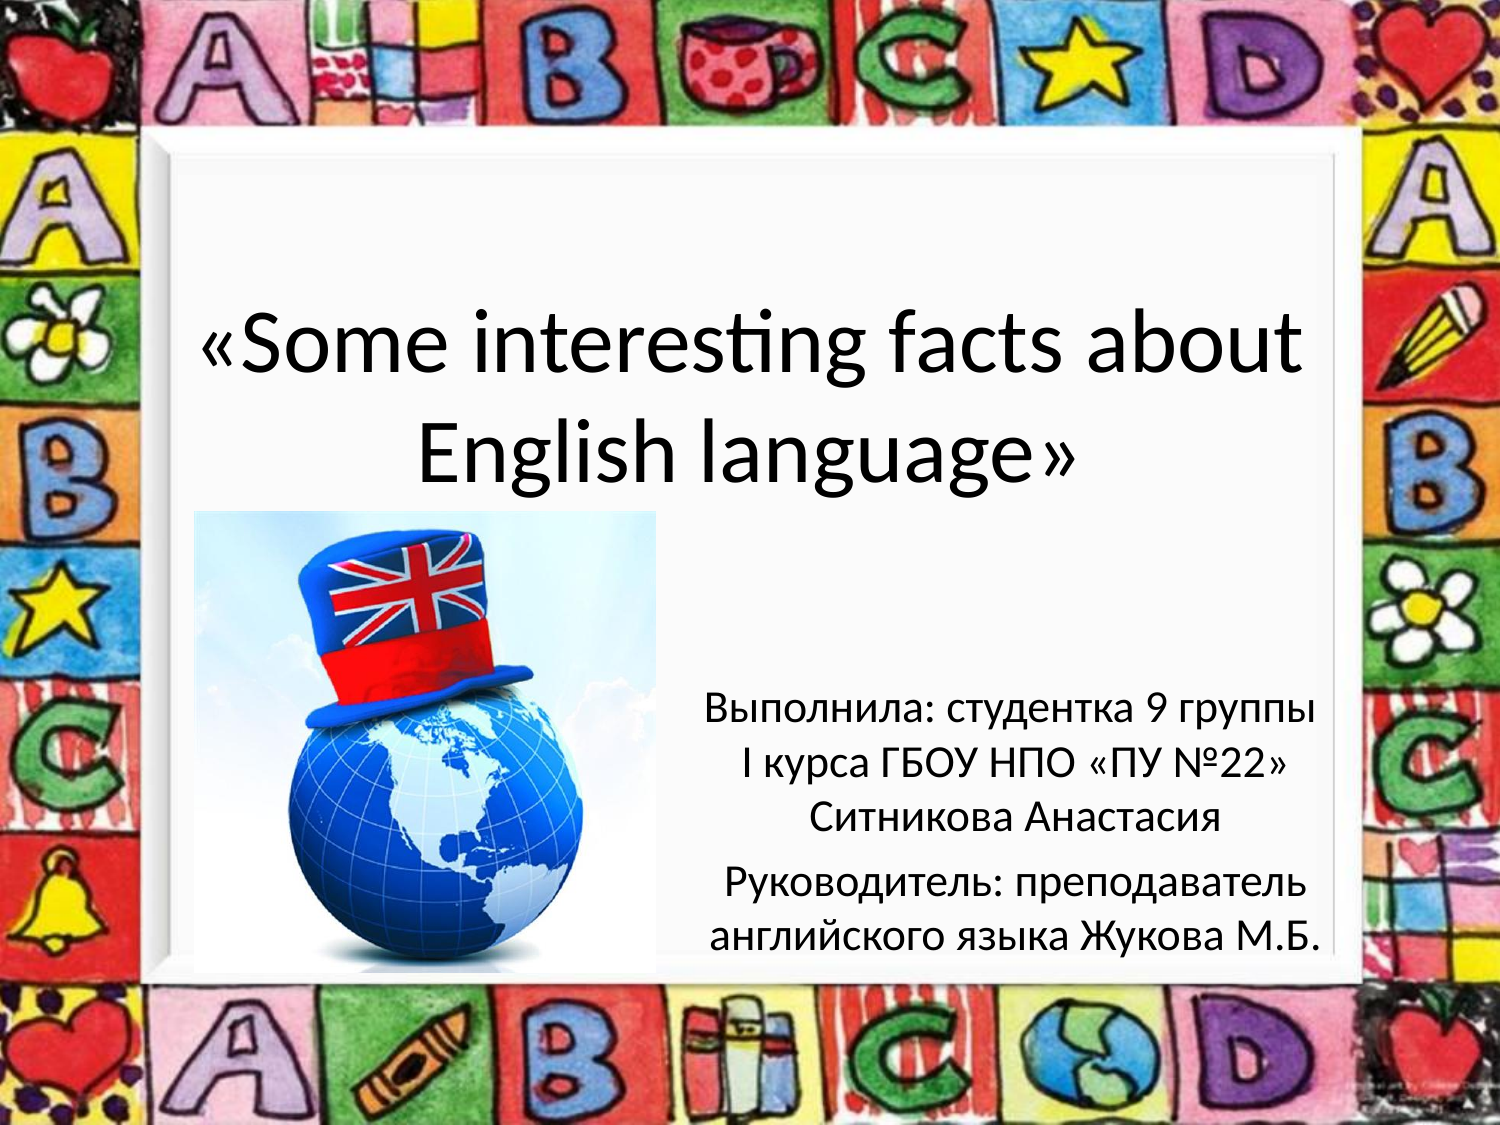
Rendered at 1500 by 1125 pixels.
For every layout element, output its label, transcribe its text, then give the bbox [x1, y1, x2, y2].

title «Some interesting facts about English language» [112, 172, 1388, 610]
picture [0, 0, 1500, 1125]
subtitle Выполнила: студентка 9 группы I курса ГБОУ НПО «ПУ №22» Ситникова Анастасия Руководитель: преподаватель английского языка Жукова М.Б. [679, 668, 1353, 973]
